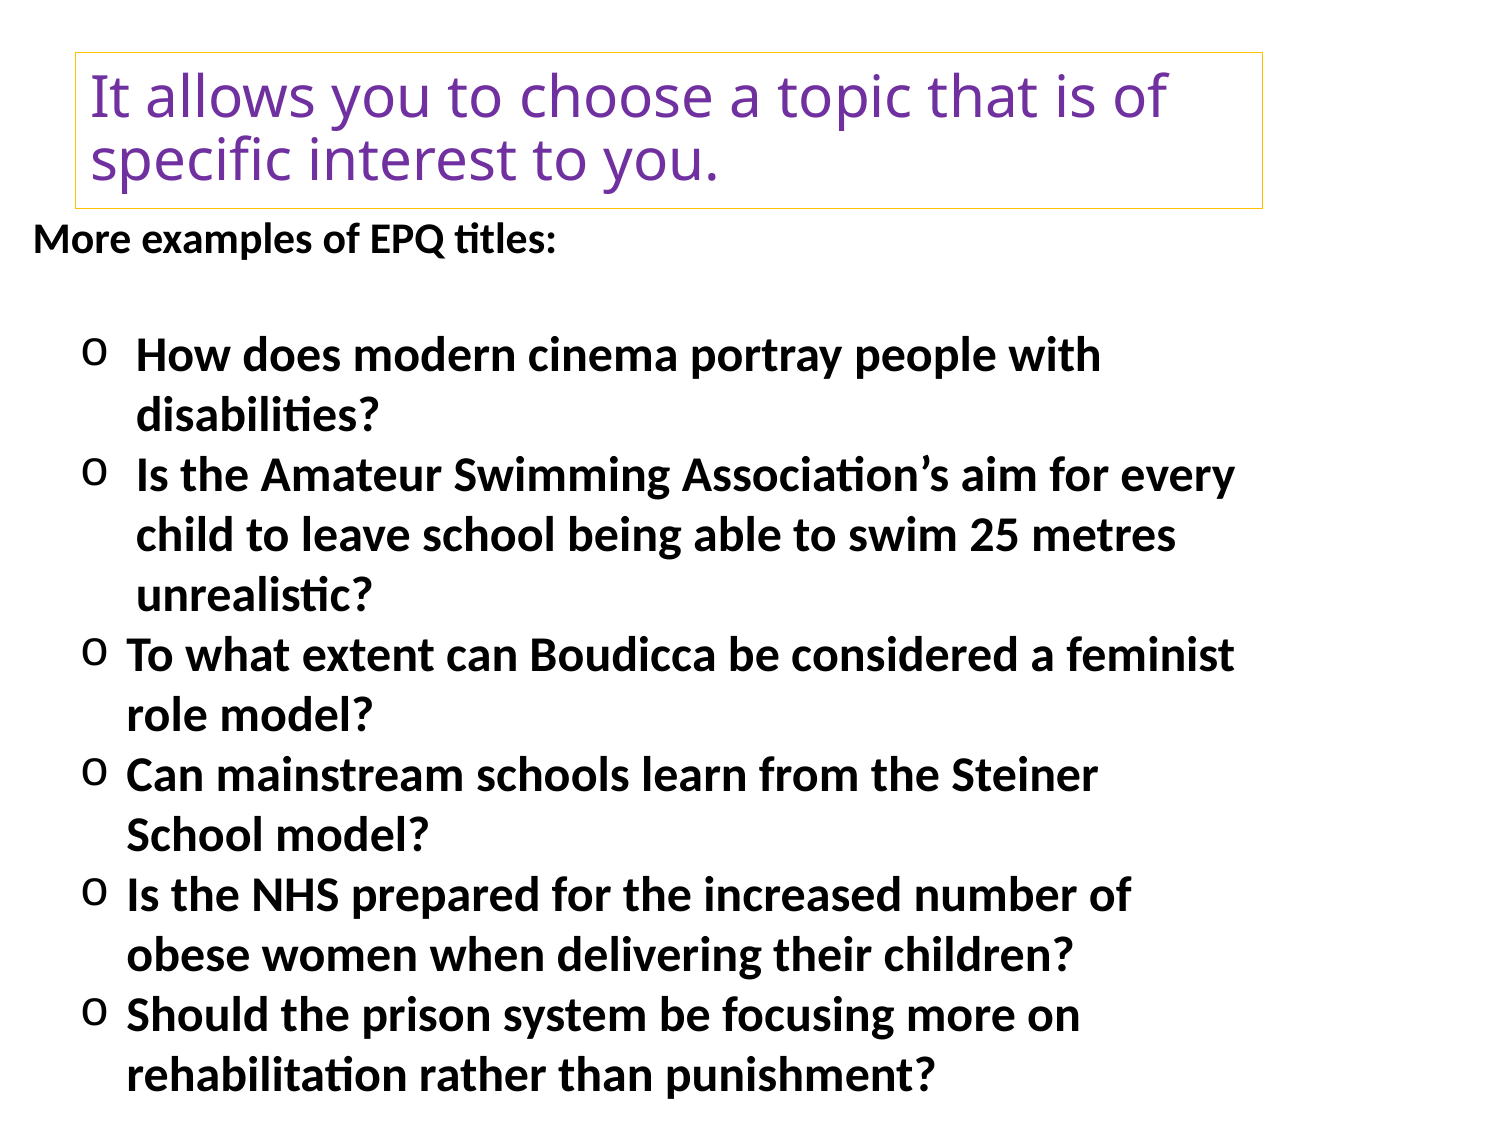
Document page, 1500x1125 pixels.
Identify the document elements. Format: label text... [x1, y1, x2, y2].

title It allows you to choose a topic that is of specific interest to you. [75, 52, 1263, 208]
list More examples of EPQ titles: [17, 208, 1317, 1094]
text_box How does modern cinema portray people with disabilities? Is the Amateur Swimming Association’s aim for every child to leave school being able to swim 25 metres unrealistic? To what extent can Boudicca be considered a feminist role model? Can mainstream schools learn from the Steiner School model? Is the NHS prepared for the increased number of obese women when delivering their children? Should the prison system be focusing more on rehabilitation rather than punishment? [64, 314, 1258, 1125]
